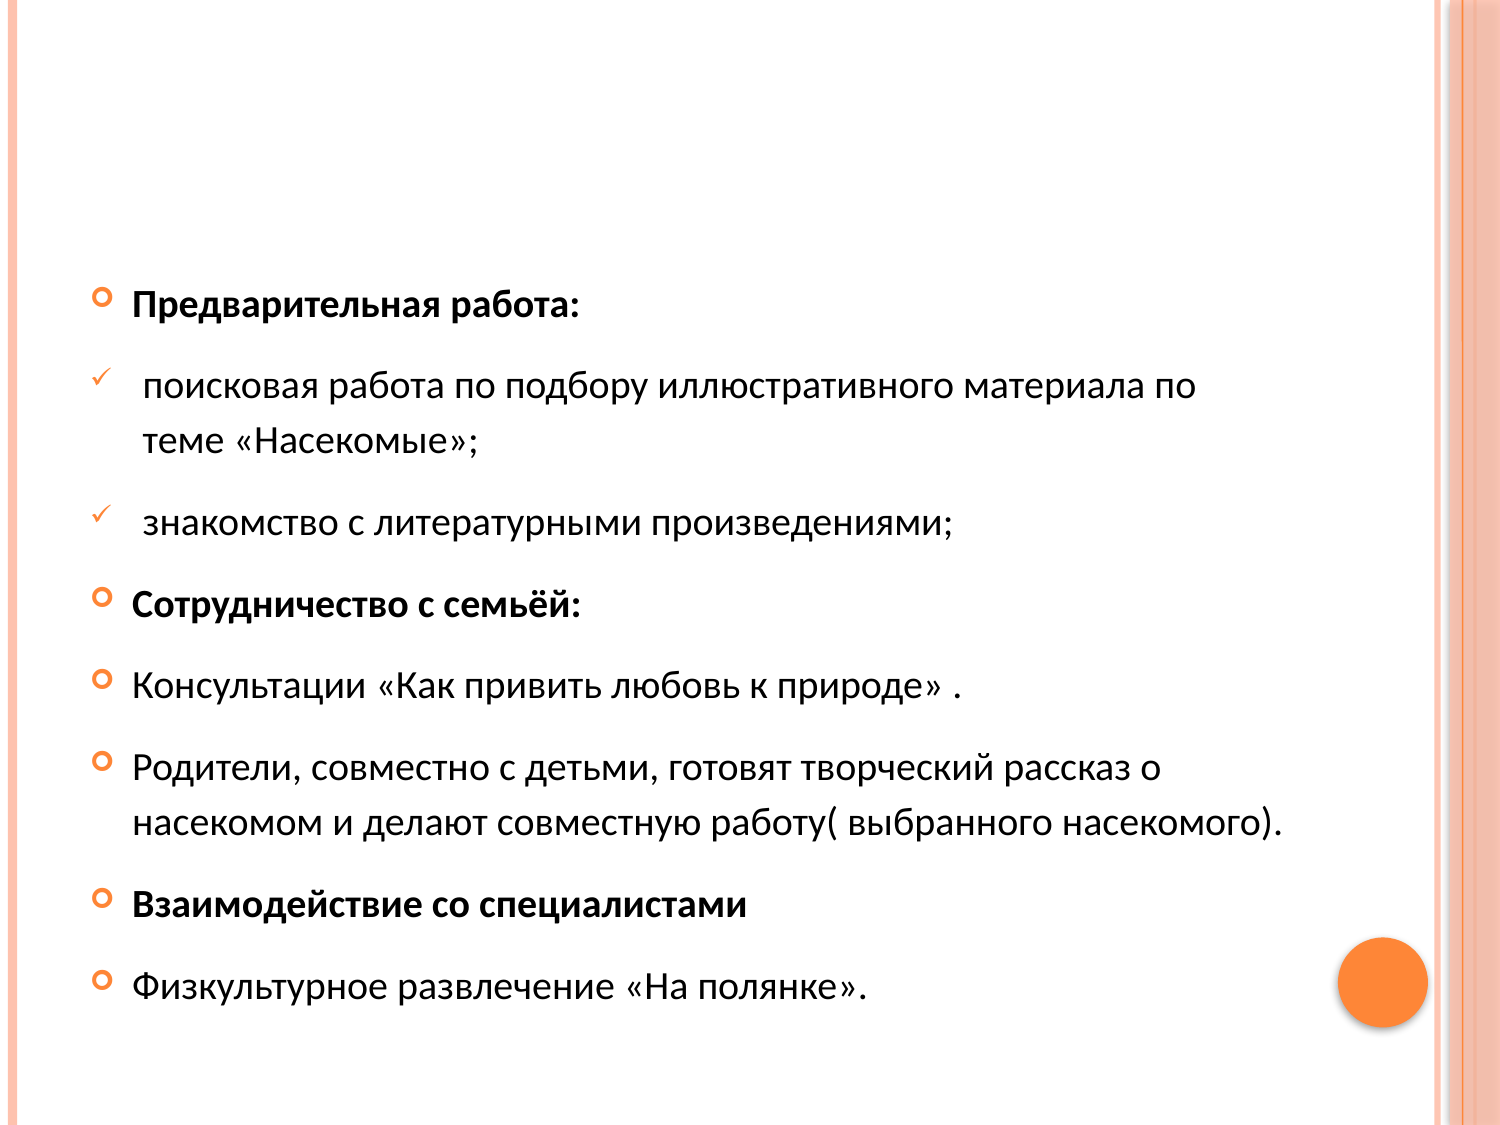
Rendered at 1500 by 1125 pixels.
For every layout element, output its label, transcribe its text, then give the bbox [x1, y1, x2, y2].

list Предварительная работа: поисковая работа по подбору иллюстративного материала по теме «Насекомые»; знакомство с литературными произведениями; Сотрудничество с семьёй: Консультации «Как привить любовь к природе» . Родители, совместно с детьми, готовят творческий рассказ о насекомом и делают совместную работу( выбранного насекомого). Взаимодействие со специалистами Физкультурное развлечение «На полянке». [75, 262, 1300, 1062]
